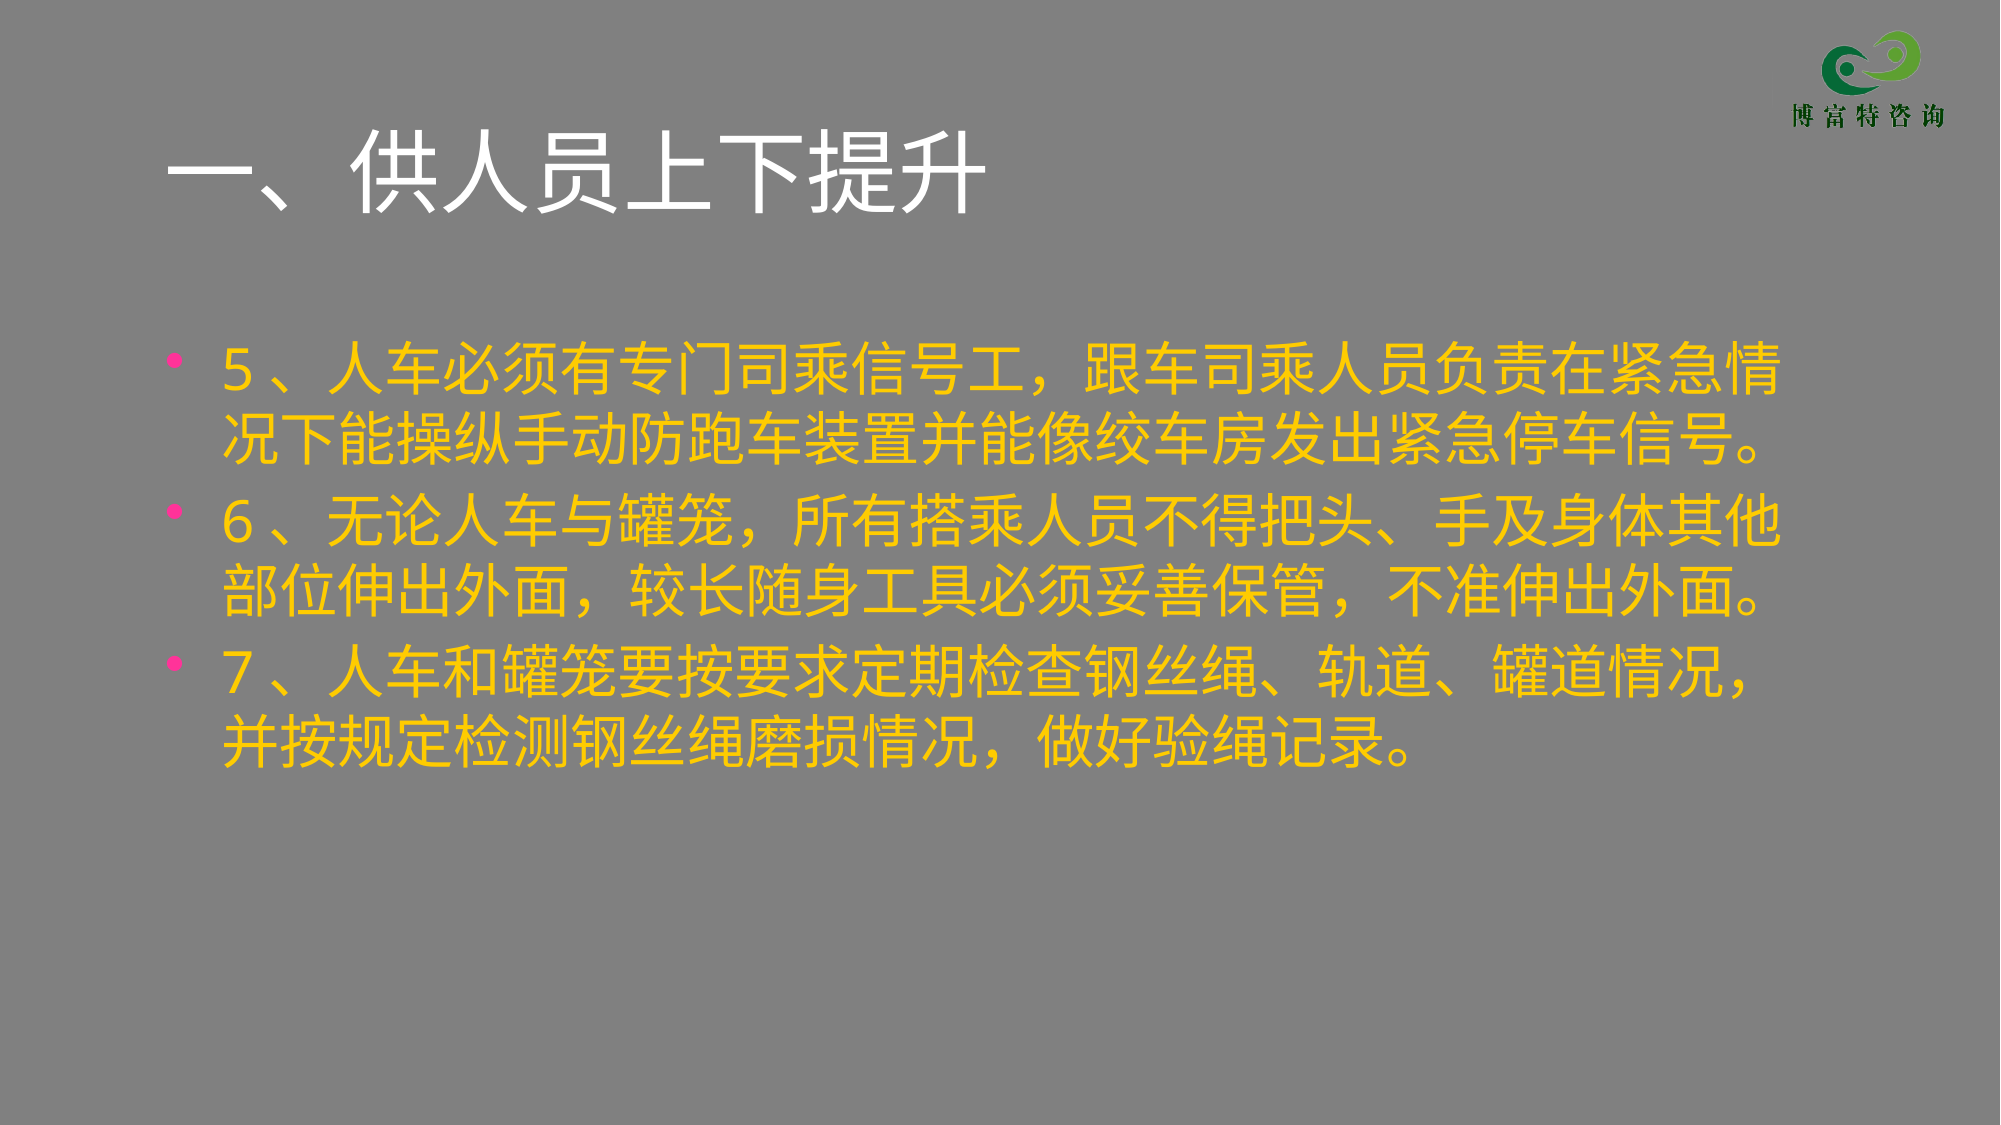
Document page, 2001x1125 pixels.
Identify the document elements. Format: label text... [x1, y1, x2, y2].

picture [1772, 30, 1969, 131]
list 5、人车必须有专门司乘信号工，跟车司乘人员负责在紧急情况下能操纵手动防跑车装置并能像绞车房发出紧急停车信号。 6、无论人车与罐笼，所有搭乘人员不得把头、手及身体其他部位伸出外面，较长随身工具必须妥善保管，不准伸出外面。 7、人车和罐笼要按要求定期检查钢丝绳、轨道、罐道情况，并按规定检测钢丝绳磨损情况，做好验绳记录。 [149, 324, 1851, 1001]
title 一、供人员上下提升 [149, 49, 1851, 290]
